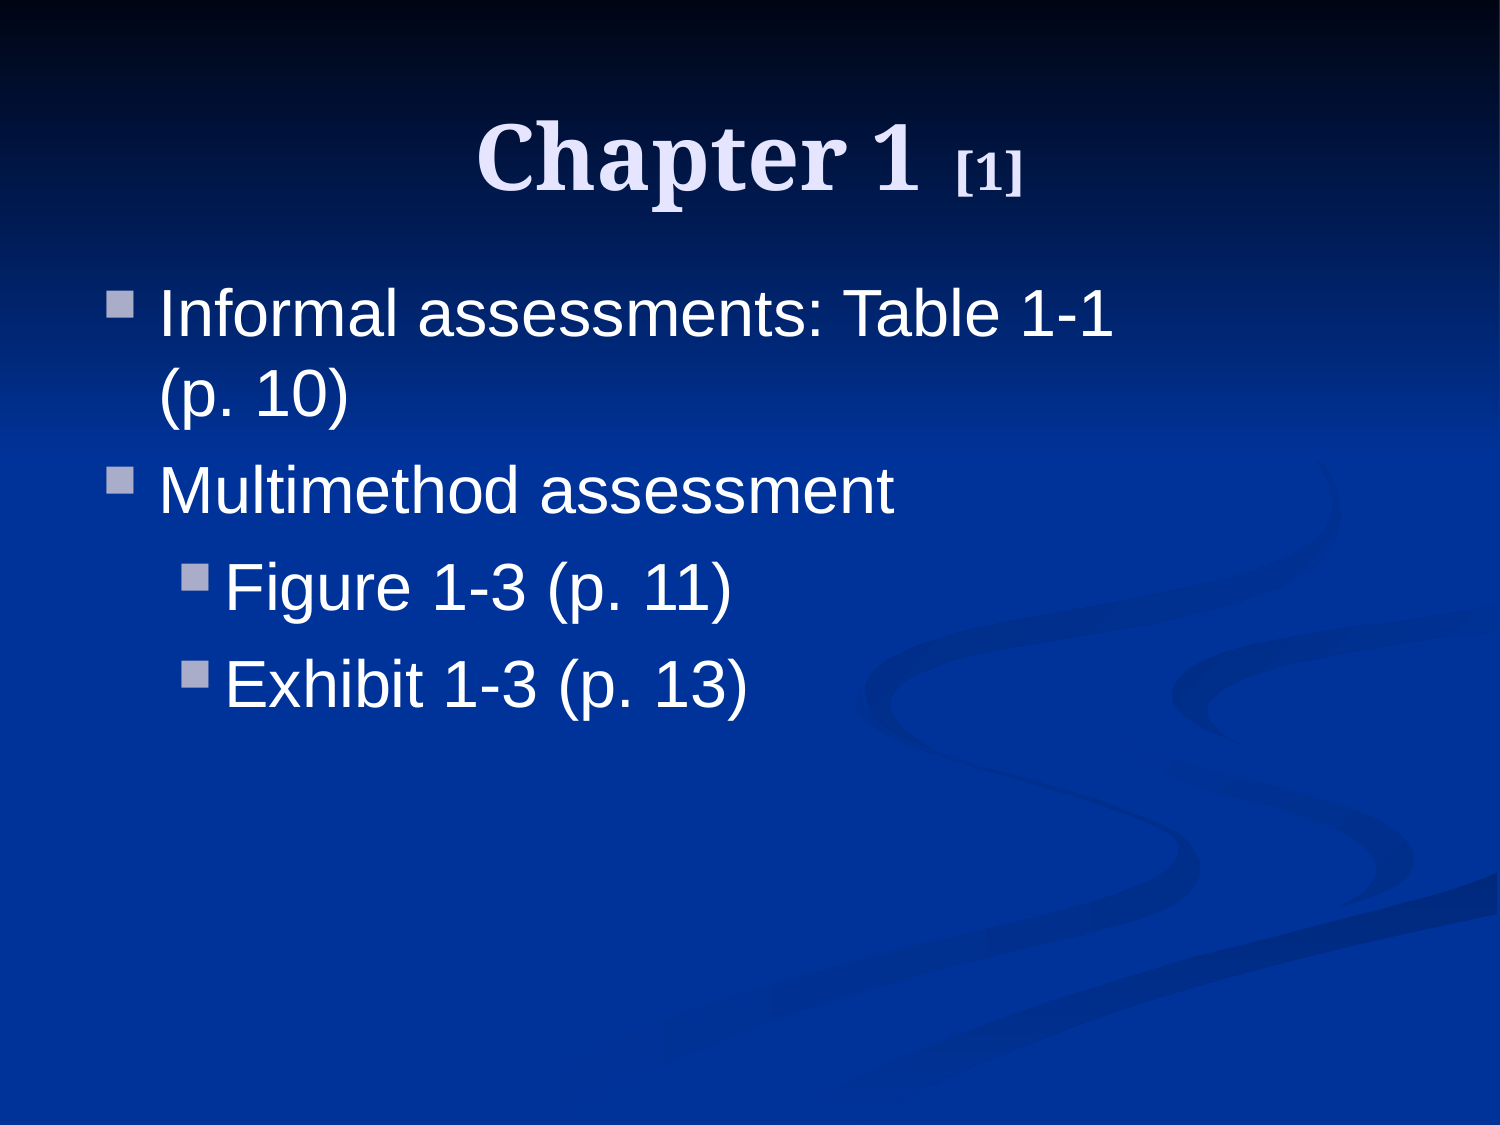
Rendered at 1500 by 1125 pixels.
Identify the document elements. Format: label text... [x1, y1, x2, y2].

list Informal assessments: Table 1-1 (p. 10) Multimethod assessment Figure 1-3 (p. 11) Exhibit 1-3 (p. 13) [87, 262, 1338, 1050]
title Chapter 1 [1] [75, 50, 1425, 238]
